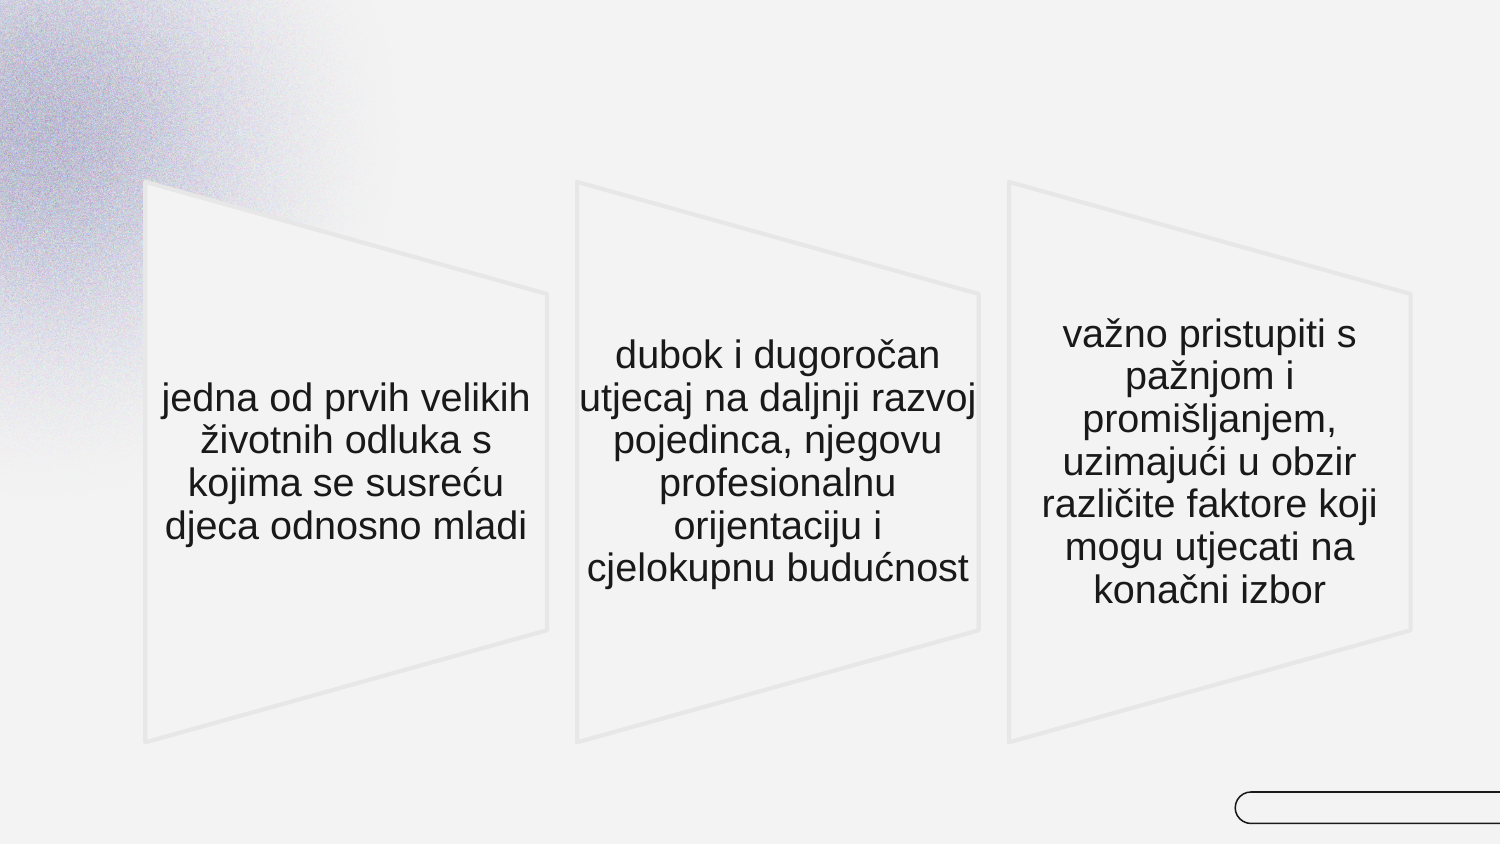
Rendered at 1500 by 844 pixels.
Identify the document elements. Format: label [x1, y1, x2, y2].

list [144, 181, 1412, 743]
picture [0, 0, 458, 555]
